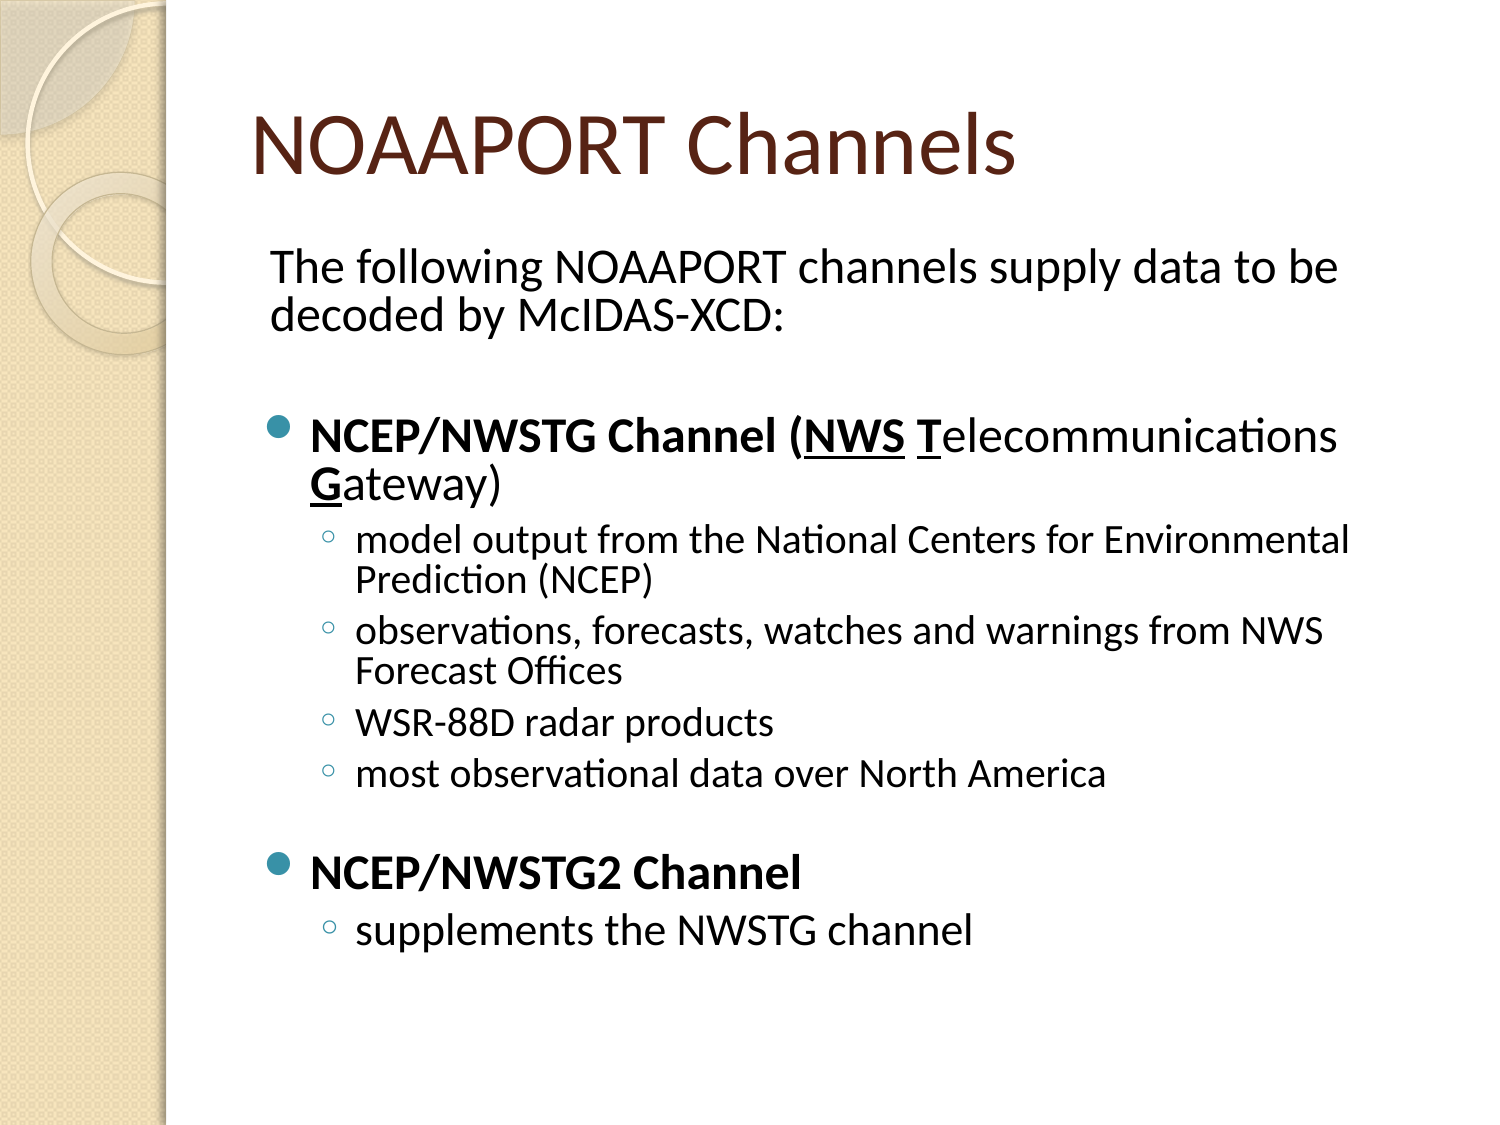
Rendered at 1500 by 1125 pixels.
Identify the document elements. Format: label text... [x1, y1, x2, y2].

title NOAAPORT Channels [235, 45, 1466, 233]
list The following NOAAPORT channels supply data to be decoded by McIDAS-XCD: NCEP/NWSTG Channel (NWS Telecommunications Gateway) model output from the National Centers for Environmental Prediction (NCEP) observations, forecasts, watches and warnings from NWS Forecast Offices WSR-88D radar products most observational data over North America NCEP/NWSTG2 Channel supplements the NWSTG channel [235, 237, 1466, 1025]
